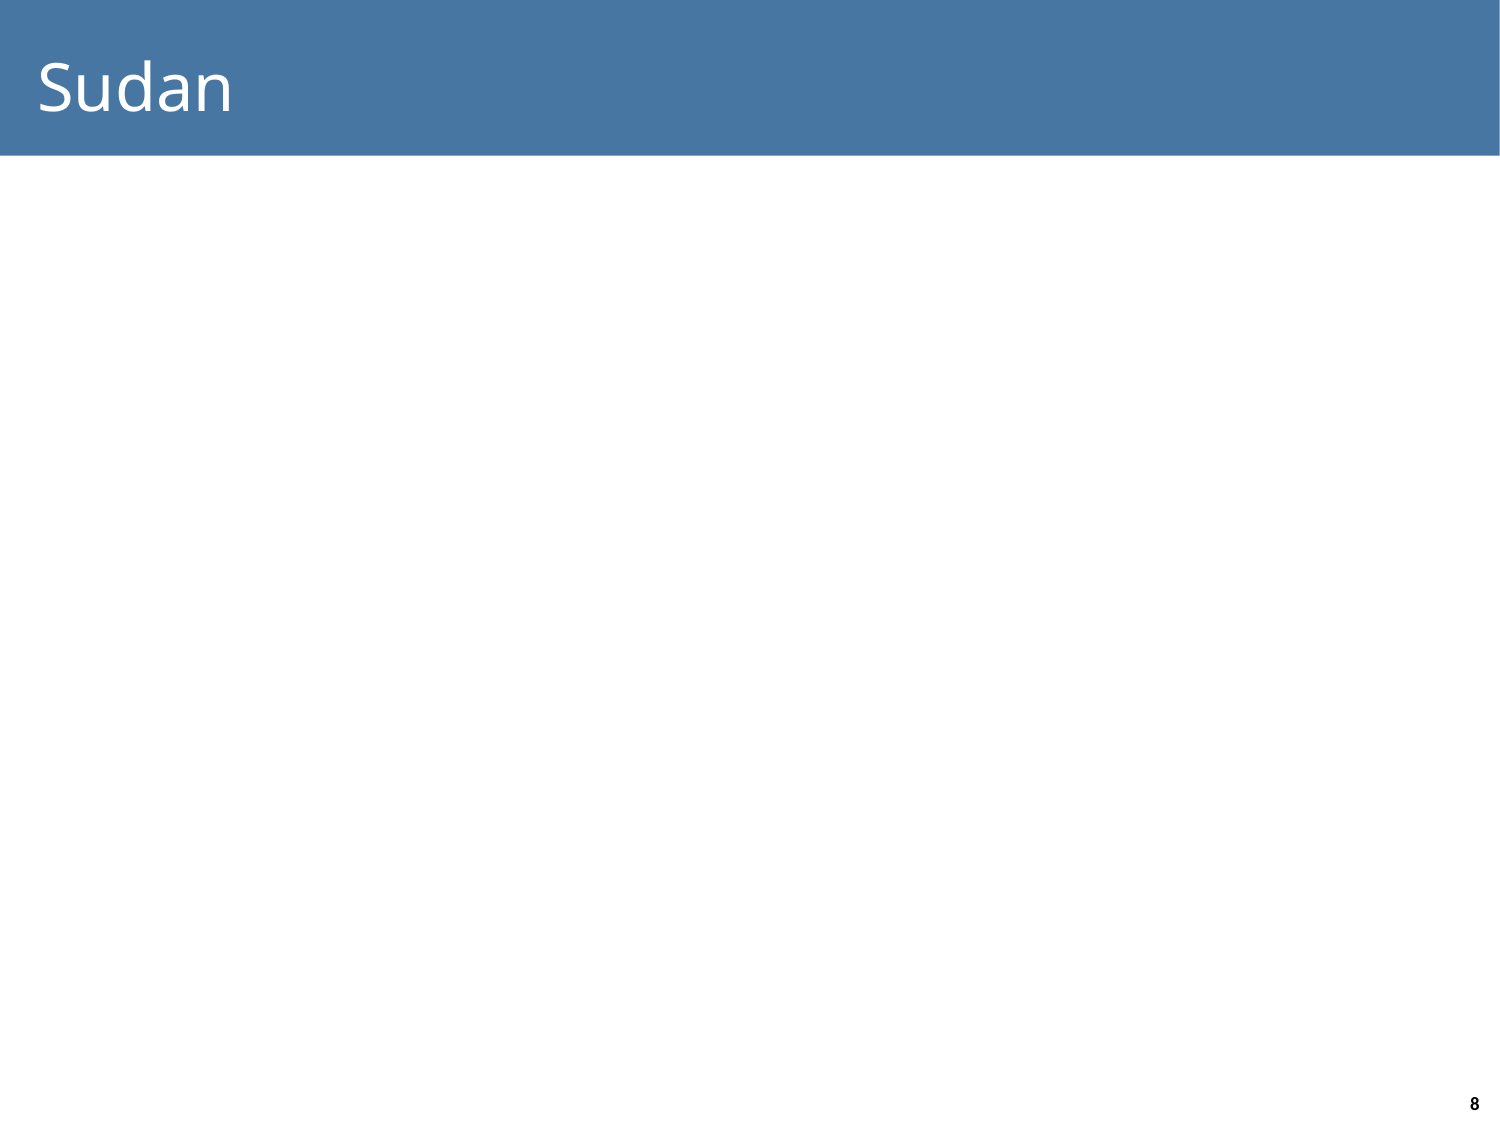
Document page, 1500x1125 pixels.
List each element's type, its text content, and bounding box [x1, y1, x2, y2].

title Sudan [22, 29, 1373, 141]
